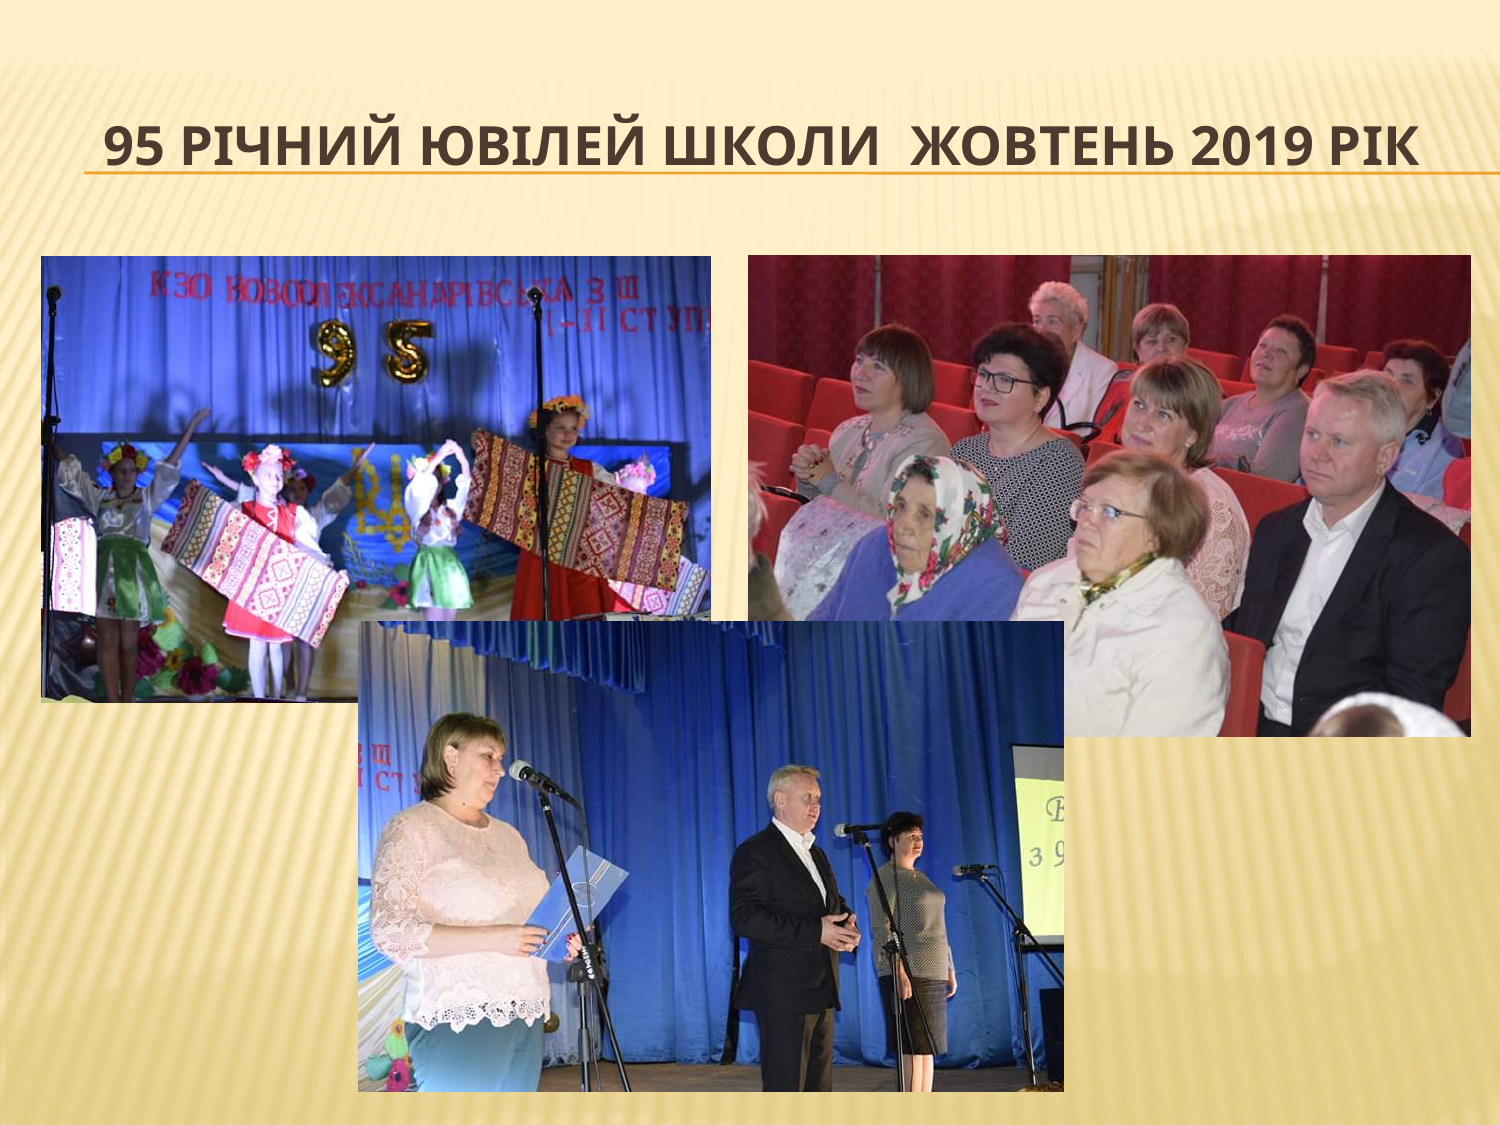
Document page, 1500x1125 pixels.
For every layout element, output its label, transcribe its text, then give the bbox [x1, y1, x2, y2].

picture [40, 254, 1472, 1092]
title 95 річний Ювілей школи жовтень 2019 рік [49, 75, 1475, 213]
